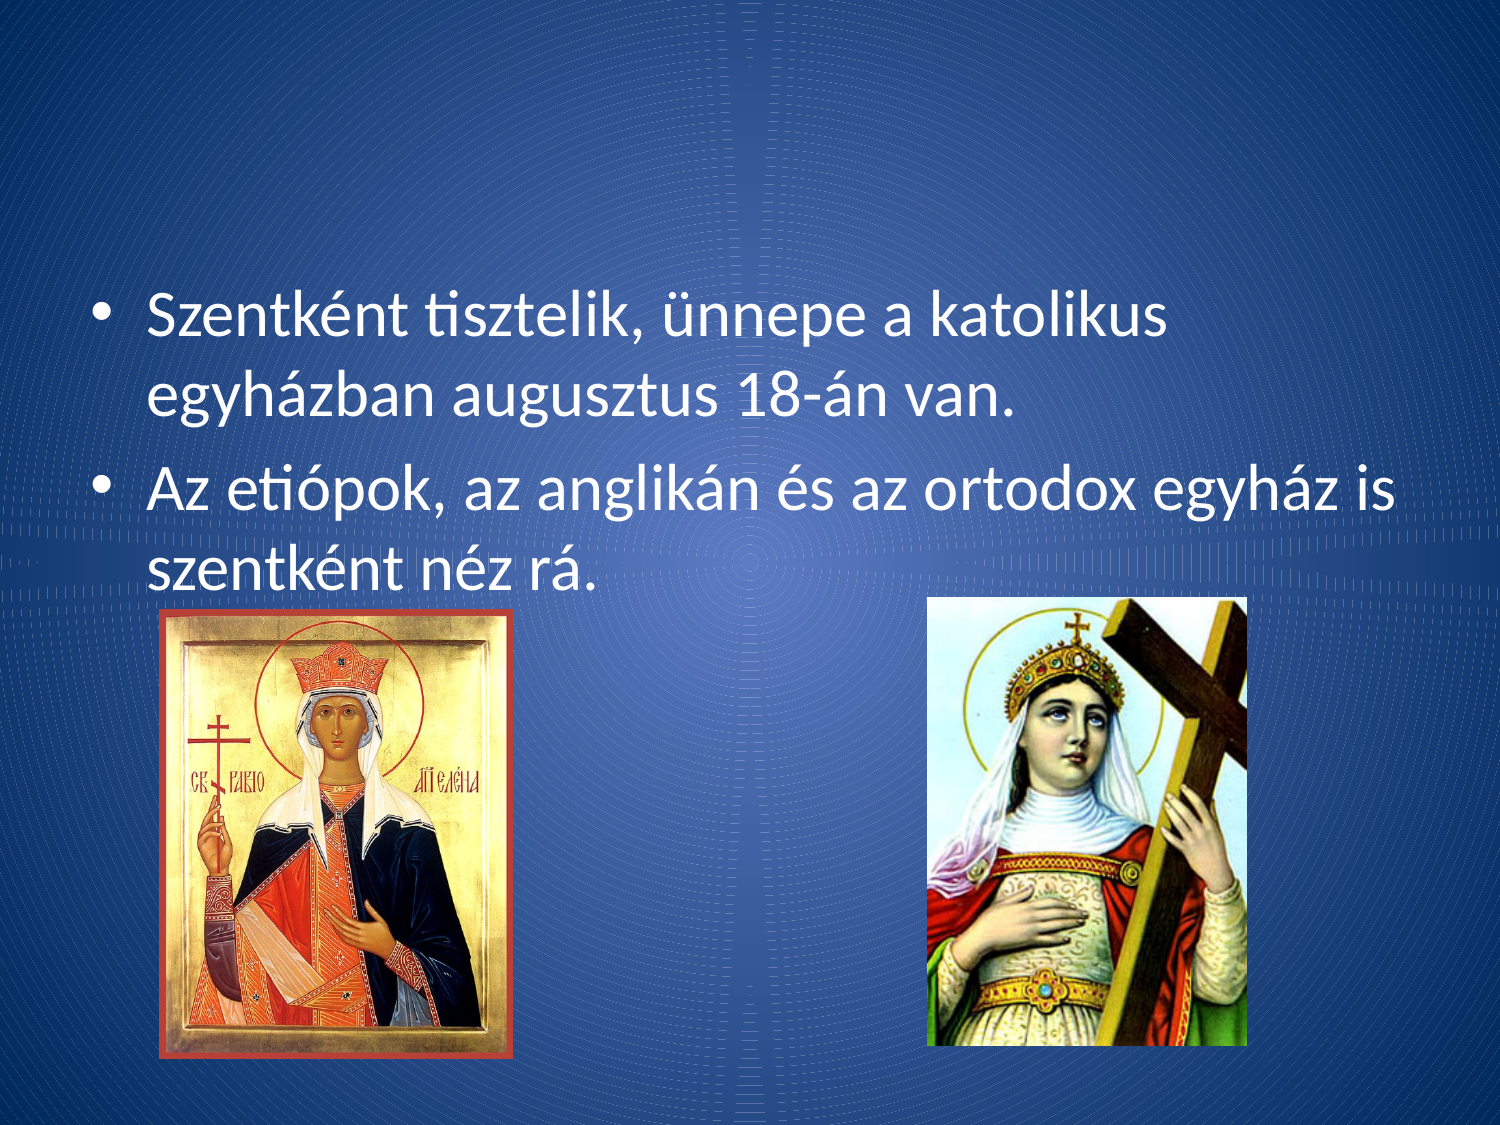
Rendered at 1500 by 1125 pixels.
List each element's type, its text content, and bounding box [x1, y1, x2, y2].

picture [926, 597, 1247, 1046]
list Szentként tisztelik, ünnepe a katolikus egyházban augusztus 18-án van. Az etiópok, az anglikán és az ortodox egyház is szentként néz rá. [75, 262, 1425, 1005]
picture [159, 609, 514, 1059]
